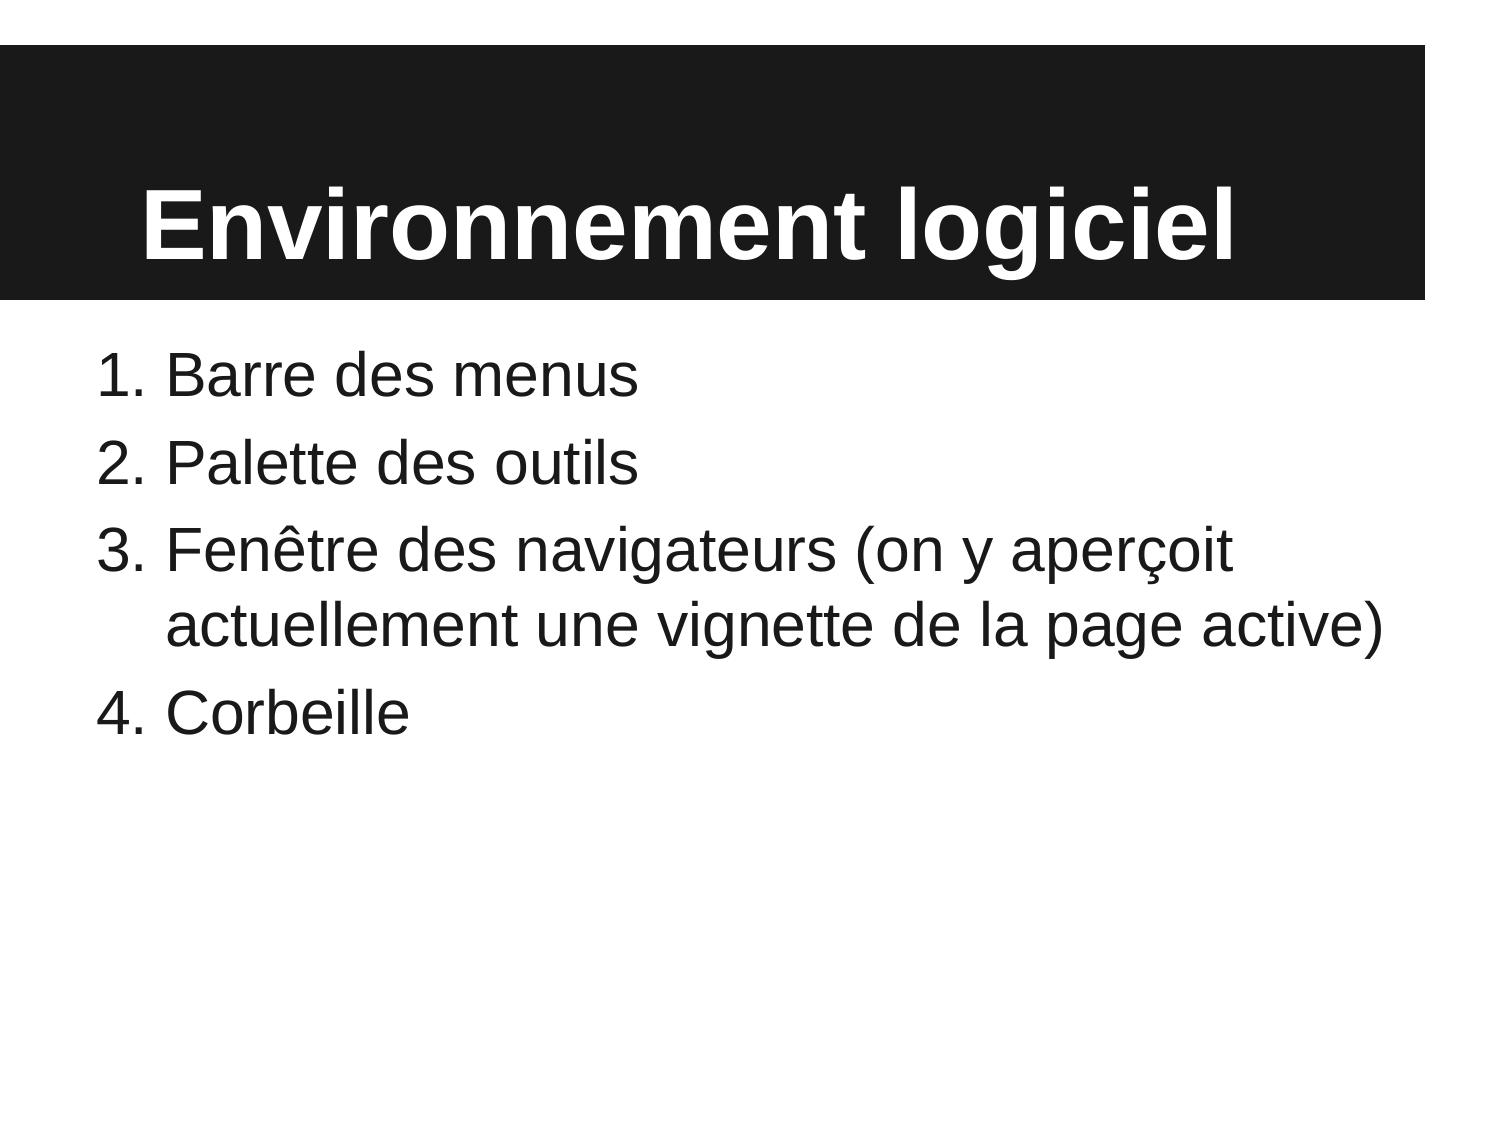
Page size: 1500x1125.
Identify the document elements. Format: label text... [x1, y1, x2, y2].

list Barre des menus Palette des outils Fenêtre des navigateurs (on y aperçoit actuellement une vignette de la page active) Corbeille [75, 319, 1425, 1078]
title Environnement logiciel [75, 45, 1425, 295]
